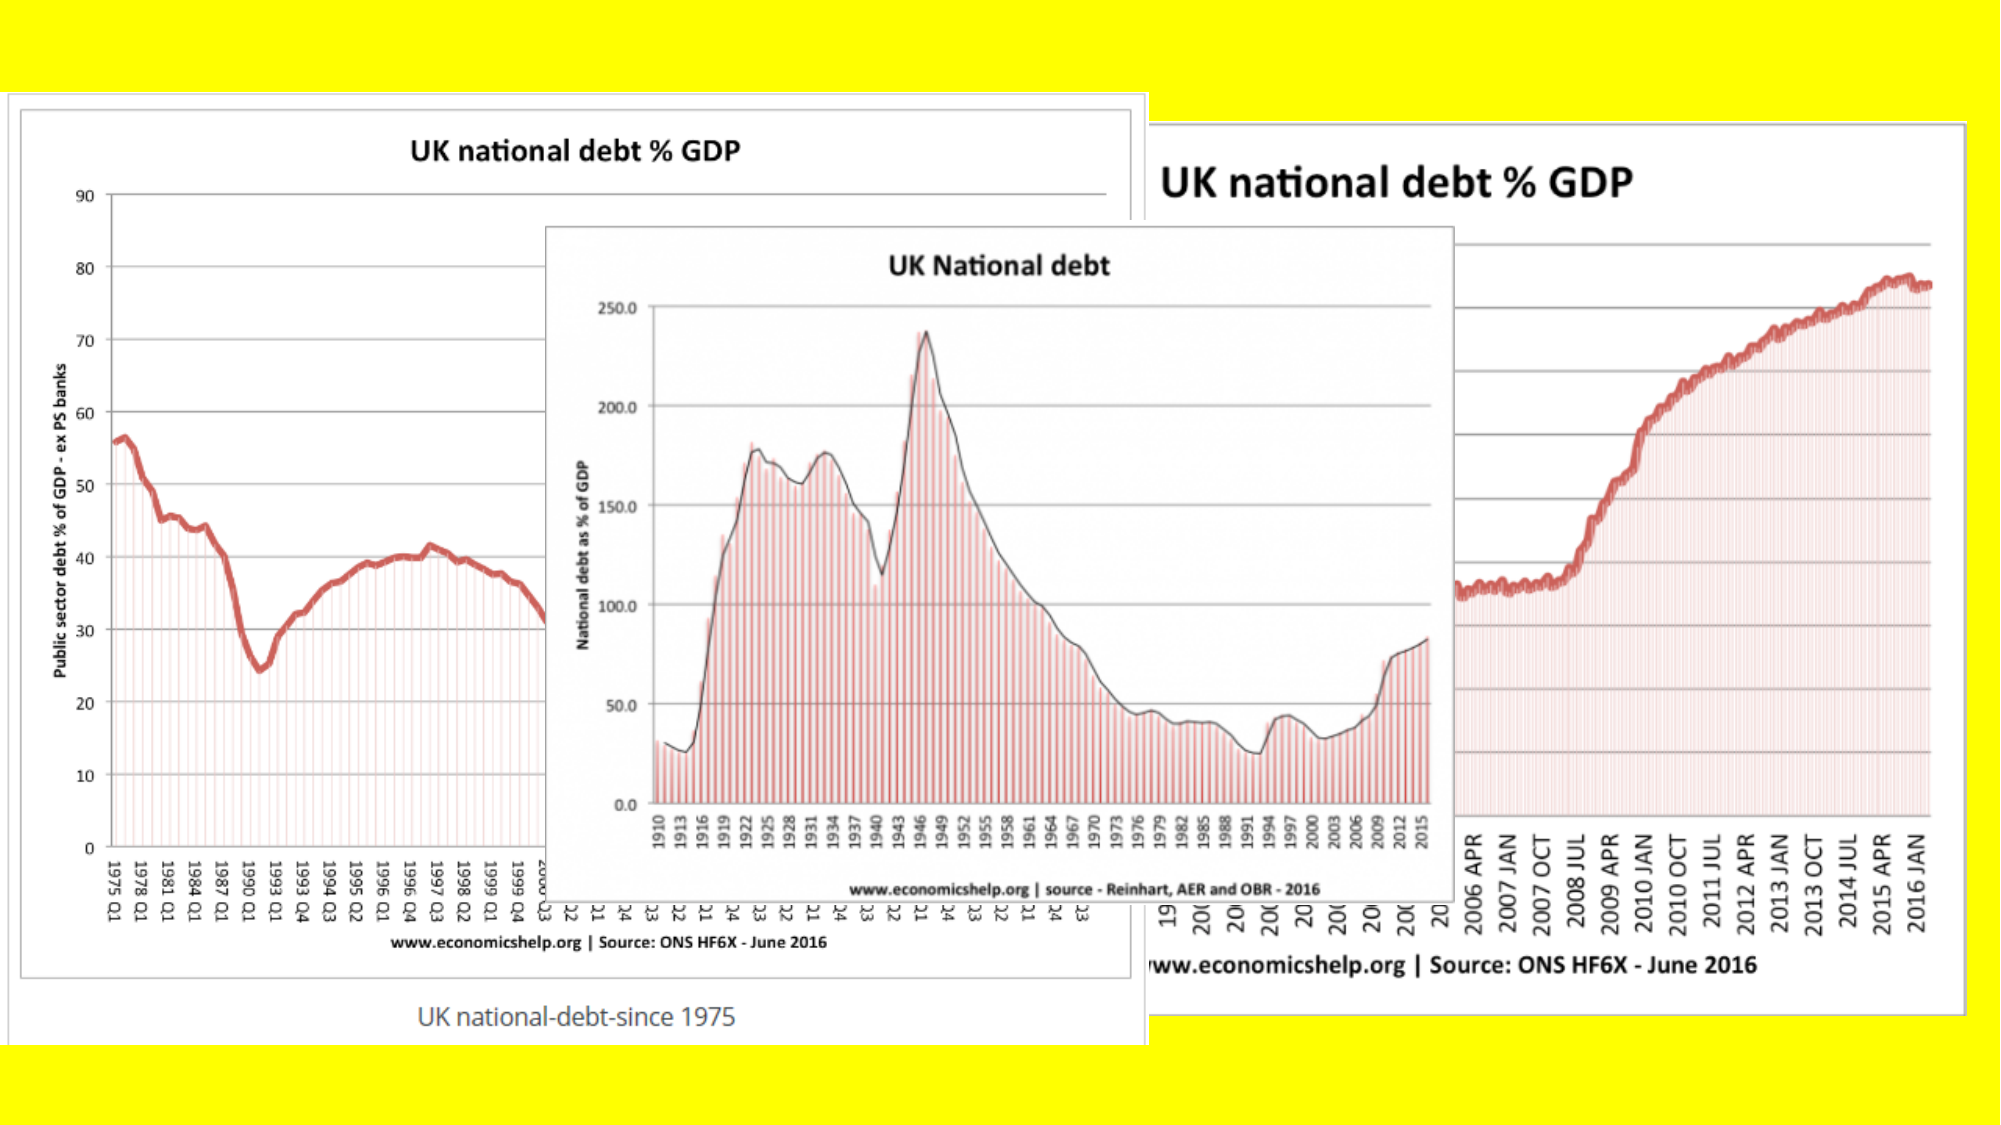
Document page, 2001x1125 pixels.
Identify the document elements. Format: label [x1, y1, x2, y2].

picture [0, 92, 1967, 1045]
